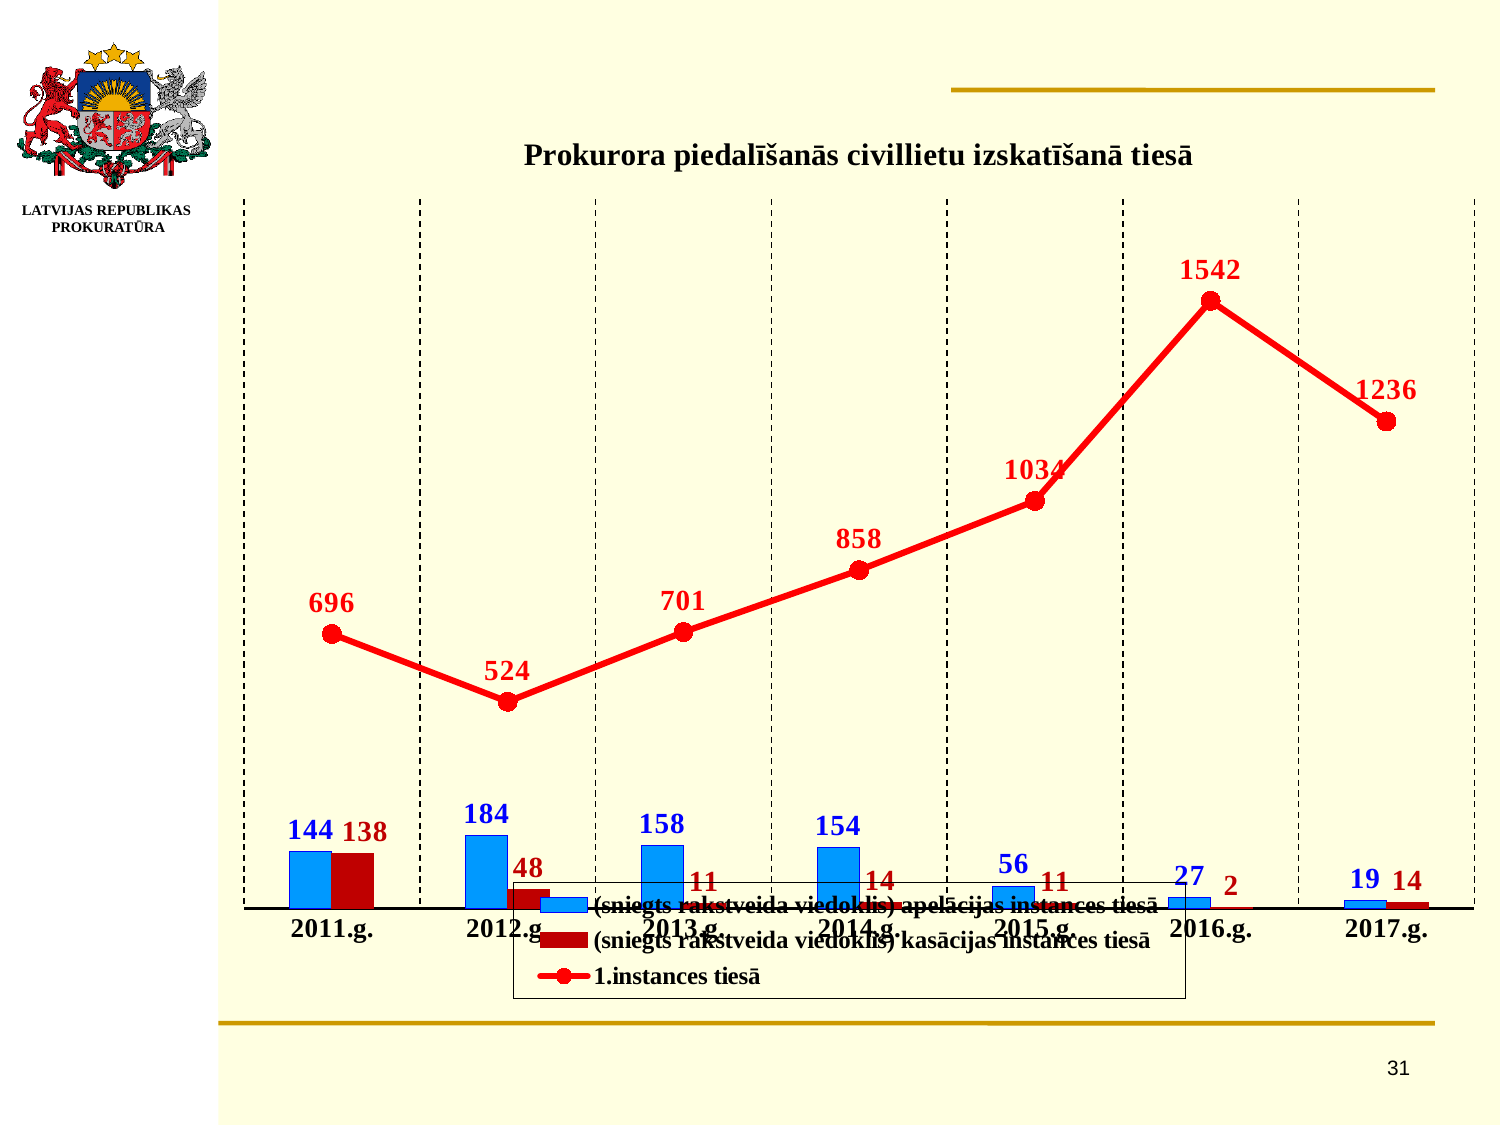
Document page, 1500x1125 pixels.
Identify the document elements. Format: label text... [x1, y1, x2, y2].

slide_number 31 [1112, 1046, 1426, 1101]
picture [17, 42, 212, 189]
chart [218, 101, 1500, 1012]
